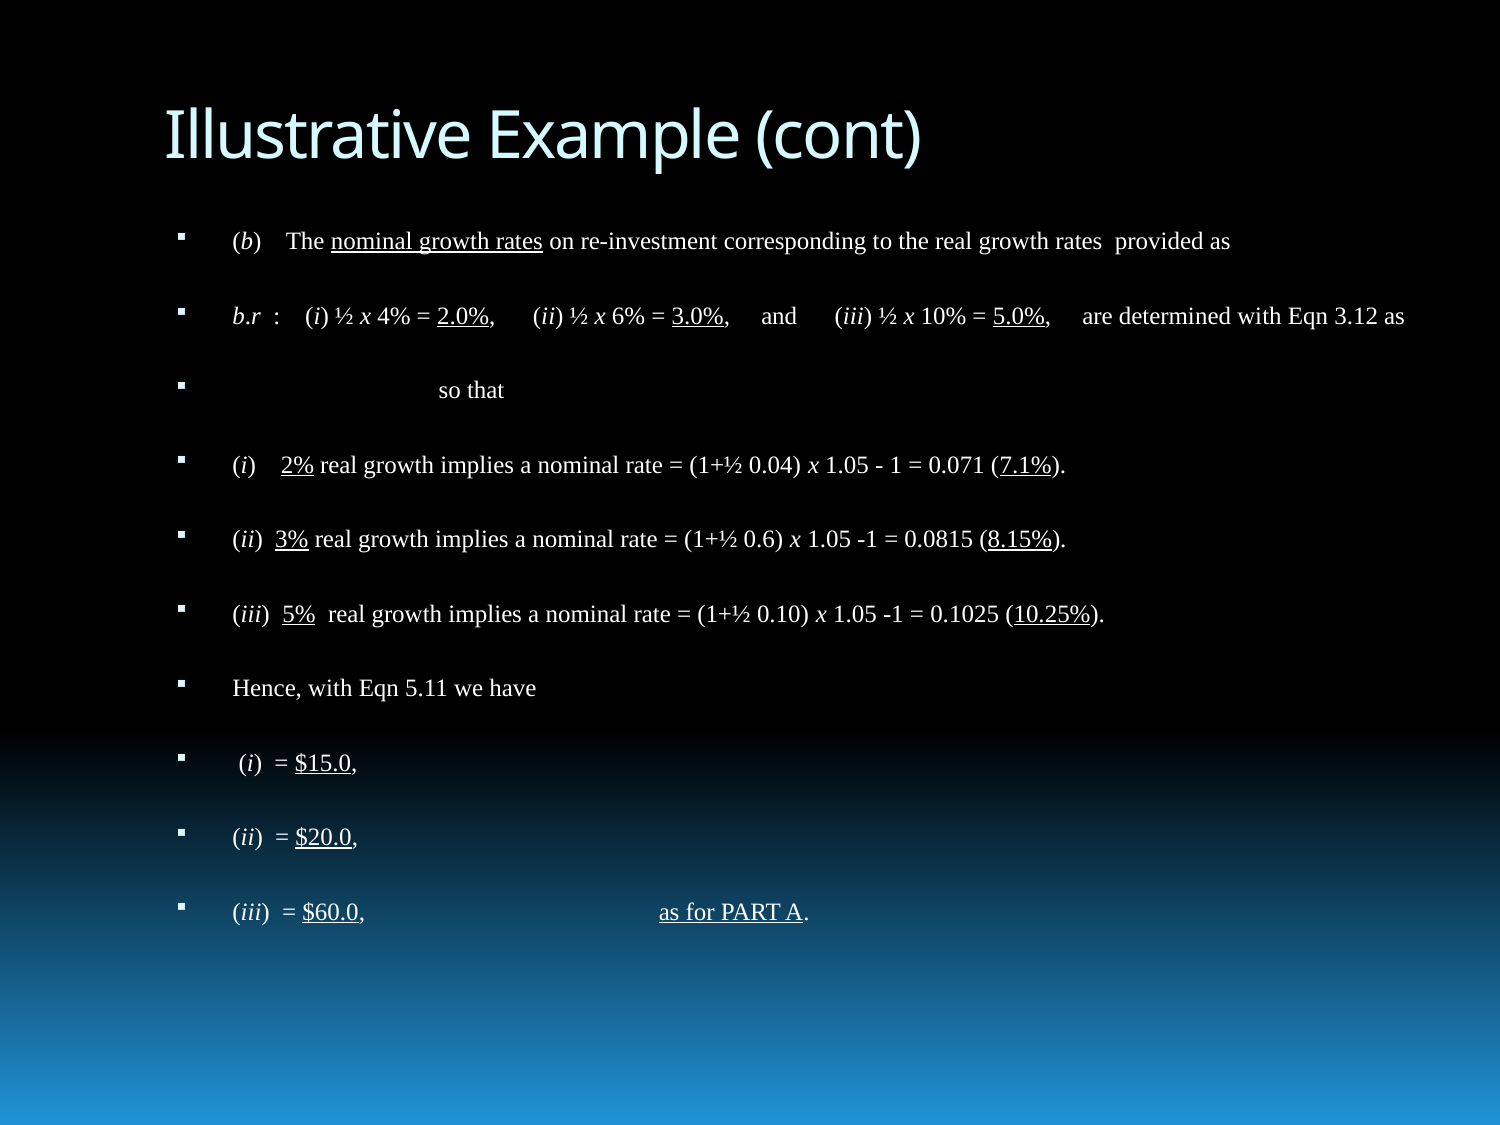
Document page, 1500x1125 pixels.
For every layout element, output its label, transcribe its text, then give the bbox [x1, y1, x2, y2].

title Illustrative Example (cont) [150, 83, 1425, 163]
